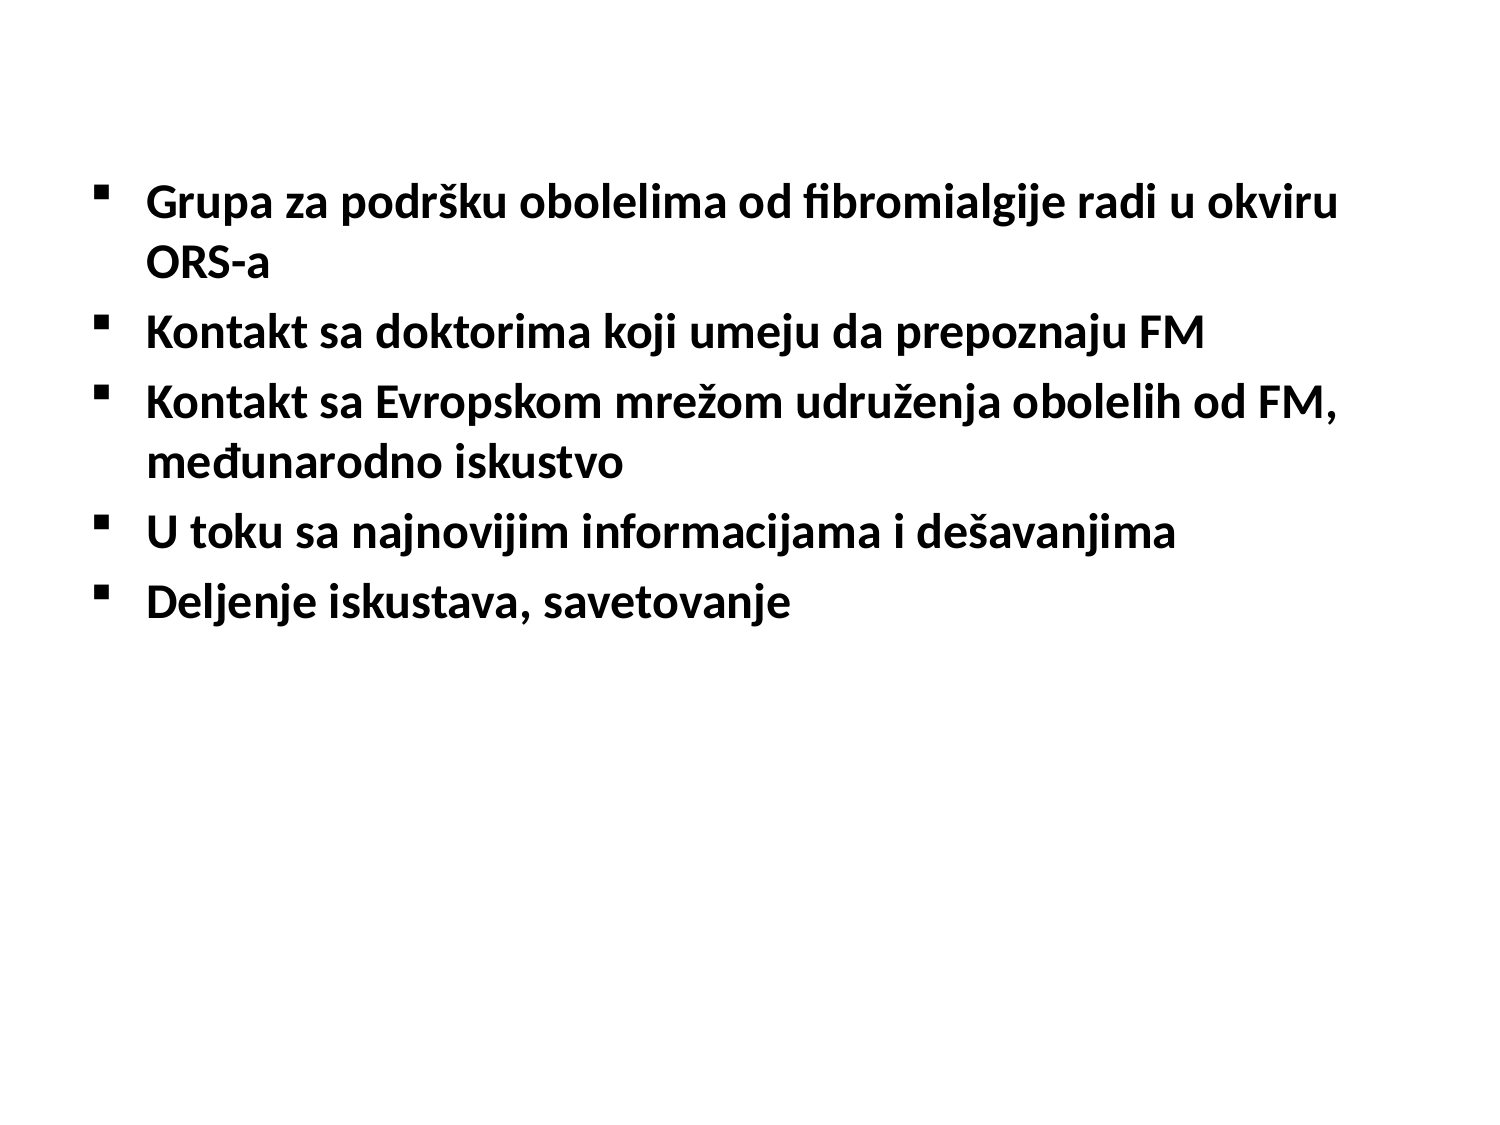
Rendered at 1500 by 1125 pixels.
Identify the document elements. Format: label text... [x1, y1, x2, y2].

list Grupa za podršku obolelima od fibromialgije radi u okviru ORS-a Kontakt sa doktorima koji umeju da prepoznaju FM Kontakt sa Evropskom mrežom udruženja obolelih od FM, međunarodno iskustvo U toku sa najnovijim informacijama i dešavanjima Deljenje iskustava, savetovanje [75, 160, 1425, 1005]
